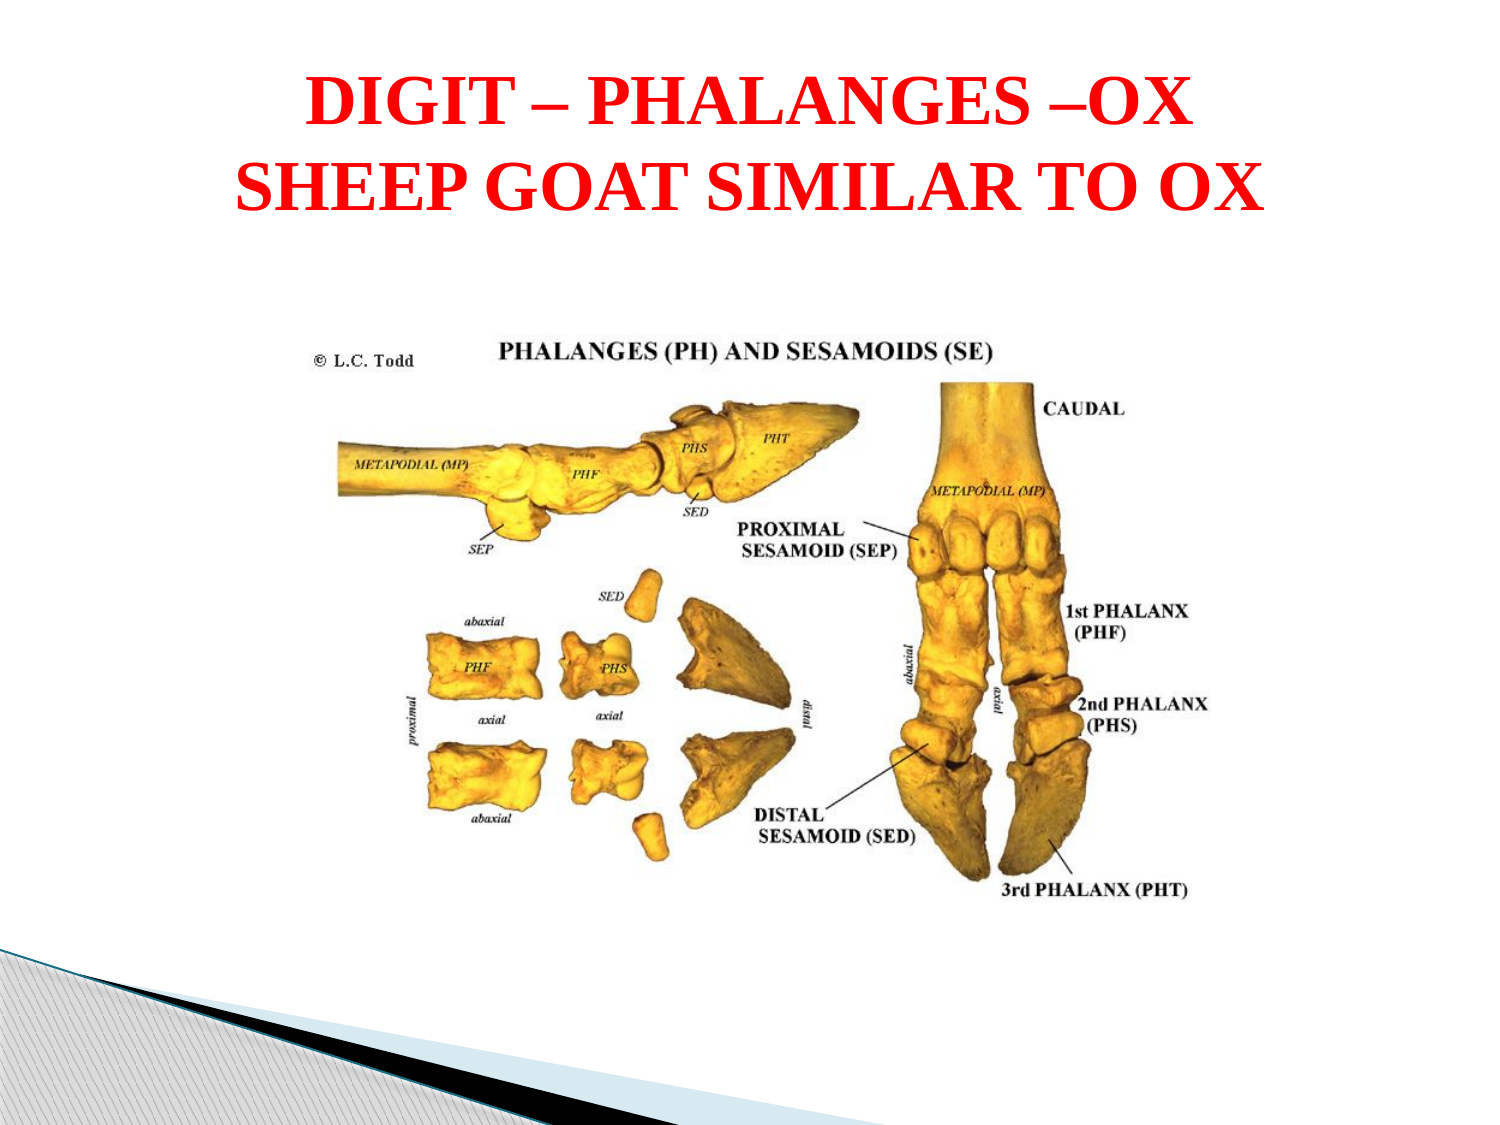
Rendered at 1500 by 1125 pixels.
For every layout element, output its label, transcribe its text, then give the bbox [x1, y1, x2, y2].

title DIGIT – PHALANGES –OX SHEEP GOAT SIMILAR TO OX [75, 45, 1425, 233]
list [288, 315, 1211, 913]
